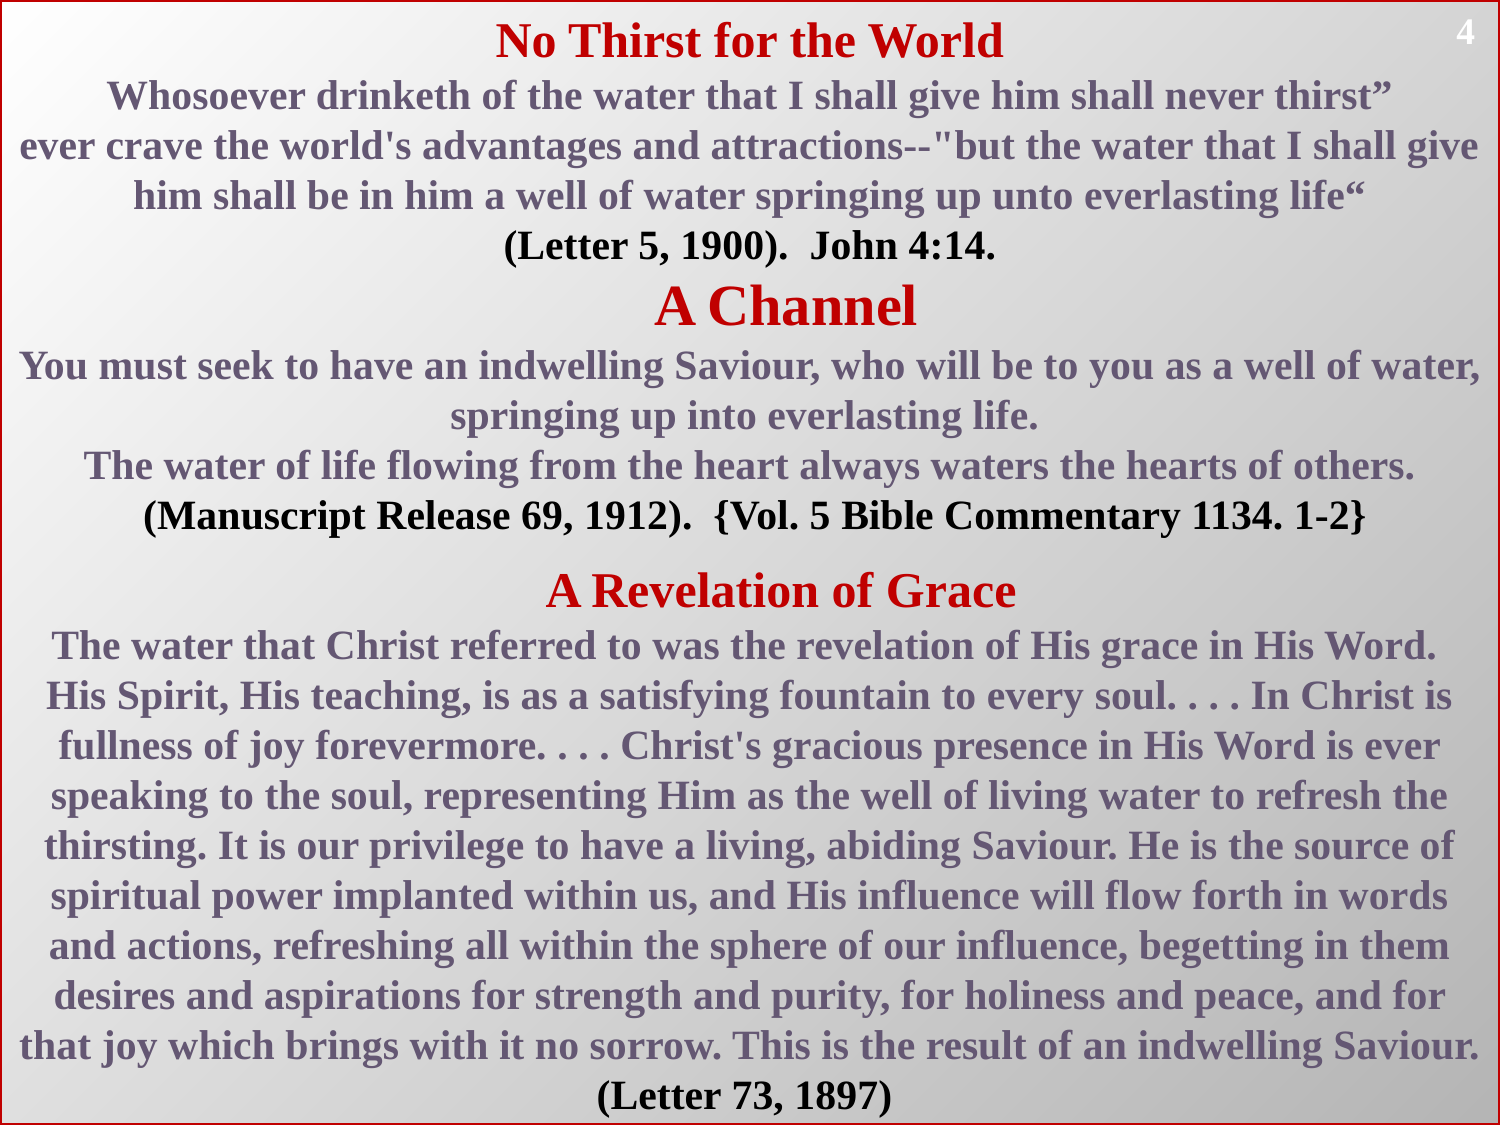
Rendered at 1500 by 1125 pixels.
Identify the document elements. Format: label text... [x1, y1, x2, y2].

text_box 4 [1366, 0, 1500, 60]
text_box No Thirst for the World Whosoever drinketh of the water that I shall give him shall never thirst” ever crave the world's advantages and attractions--"but the water that I shall give him shall be in him a well of water springing up unto everlasting life“ (Letter 5, 1900). John 4:14. A Channel You must seek to have an indwelling Saviour, who will be to you as a well of water, springing up into everlasting life. The water of life flowing from the heart always waters the hearts of others. (Manuscript Release 69, 1912). {Vol. 5 Bible Commentary 1134. 1-2} A Revelation of Grace The water that Christ referred to was the revelation of His grace in His Word. His Spirit, His teaching, is as a satisfying fountain to every soul. . . . In Christ is fullness of joy forevermore. . . . Christ's gracious presence in His Word is ever speaking to the soul, representing Him as the well of living water to refresh the thirsting. It is our privilege to have a living, abiding Saviour. He is the source of spiritual power implanted within us, and His influence will flow forth in words and actions, refreshing all within the sphere of our influence, begetting in them desires and aspirations for strength and purity, for holiness and peace, and for that joy which brings with it no sorrow. This is the result of an indwelling Saviour. (Letter 73, 1897) [0, 0, 1500, 1125]
